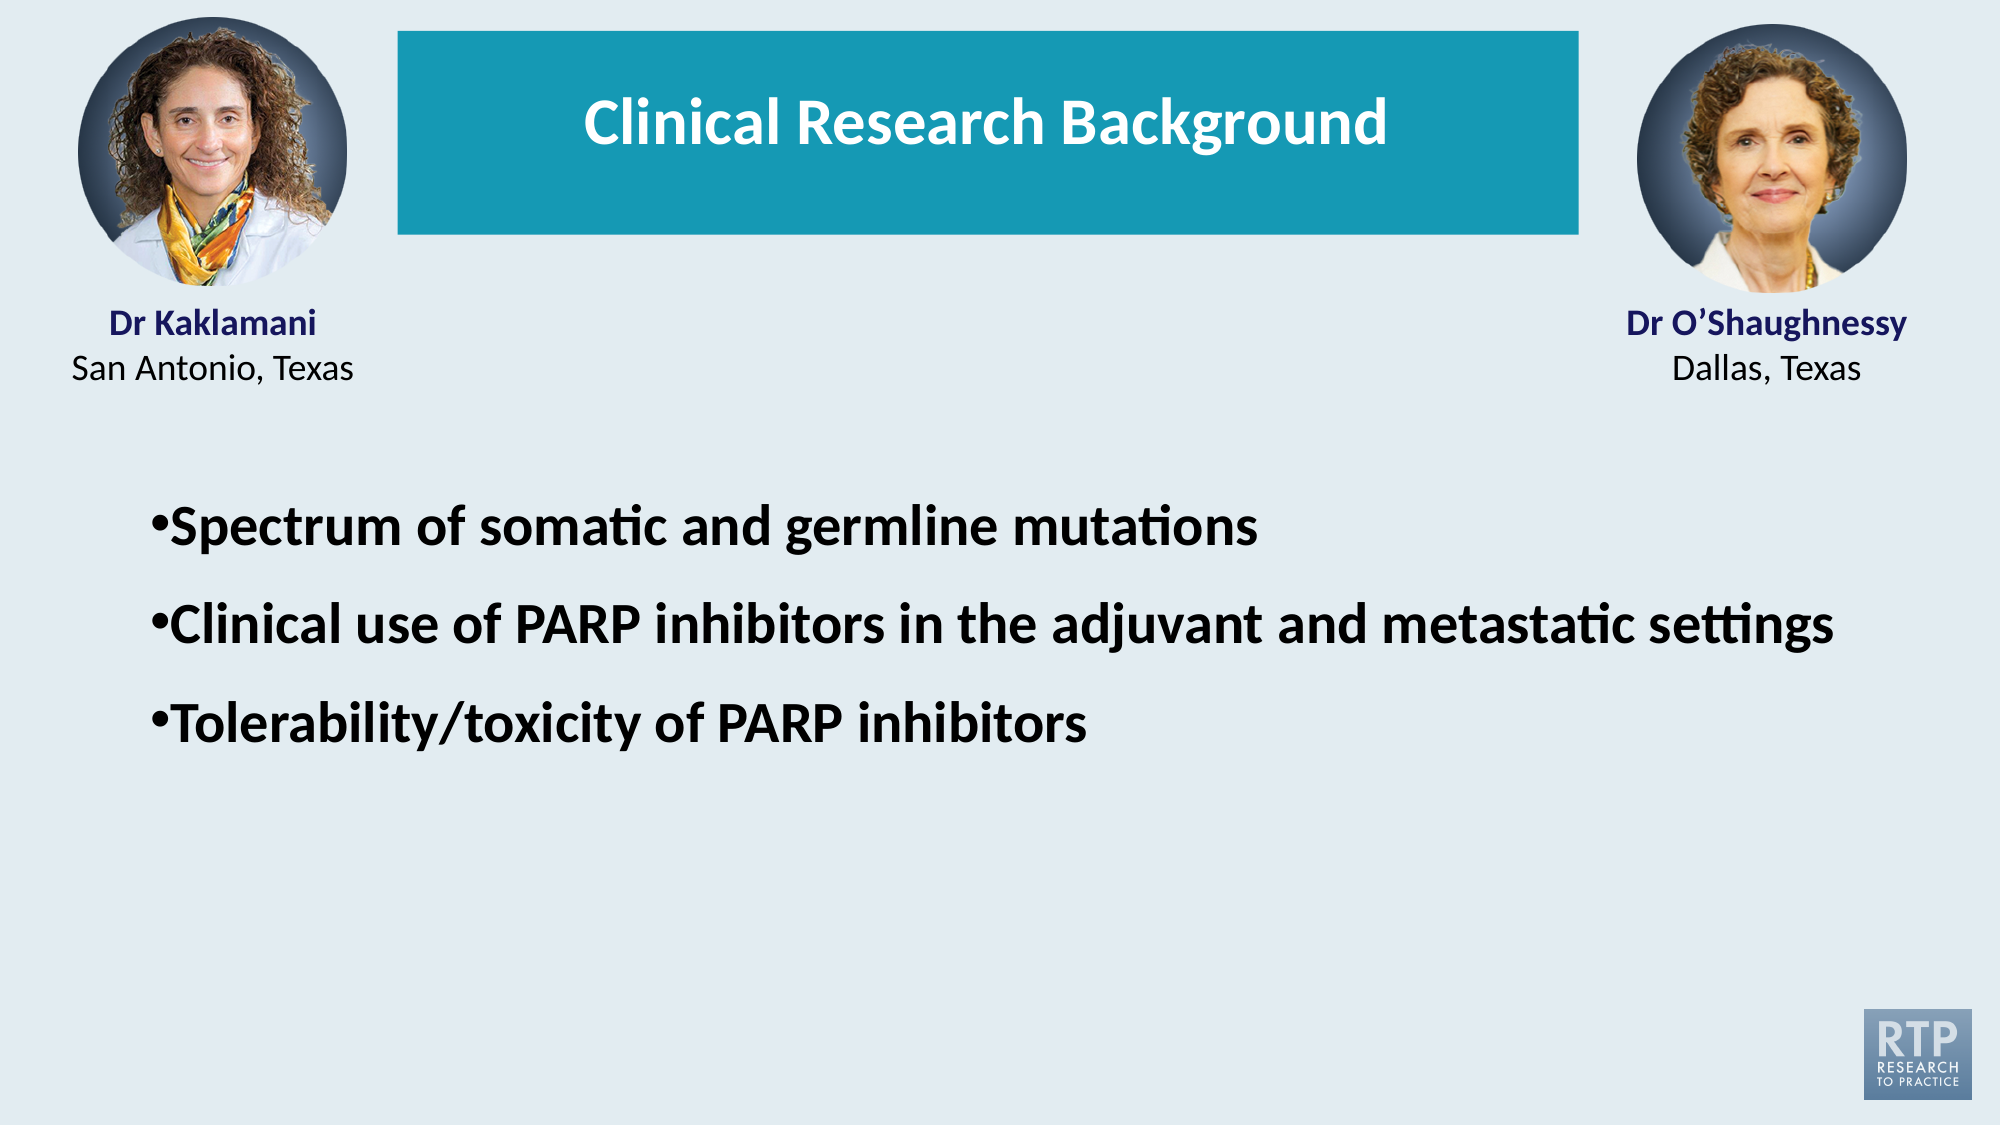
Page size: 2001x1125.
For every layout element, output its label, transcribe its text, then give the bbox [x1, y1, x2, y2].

picture [78, 17, 348, 287]
text_box Dr Kaklamani San Antonio, Texas [56, 290, 370, 396]
text_box [397, 225, 1579, 235]
text_box Dr O’Shaughnessy Dallas, Texas [1611, 290, 1923, 396]
picture [1637, 24, 1907, 293]
text_box [397, 30, 1579, 36]
title Clinical Research Background [352, 36, 1632, 225]
list Spectrum of somatic and germline mutations Clinical use of PARP inhibitors in the adjuvant and metastatic settings Tolerability/toxicity of PARP inhibitors [150, 483, 1907, 870]
